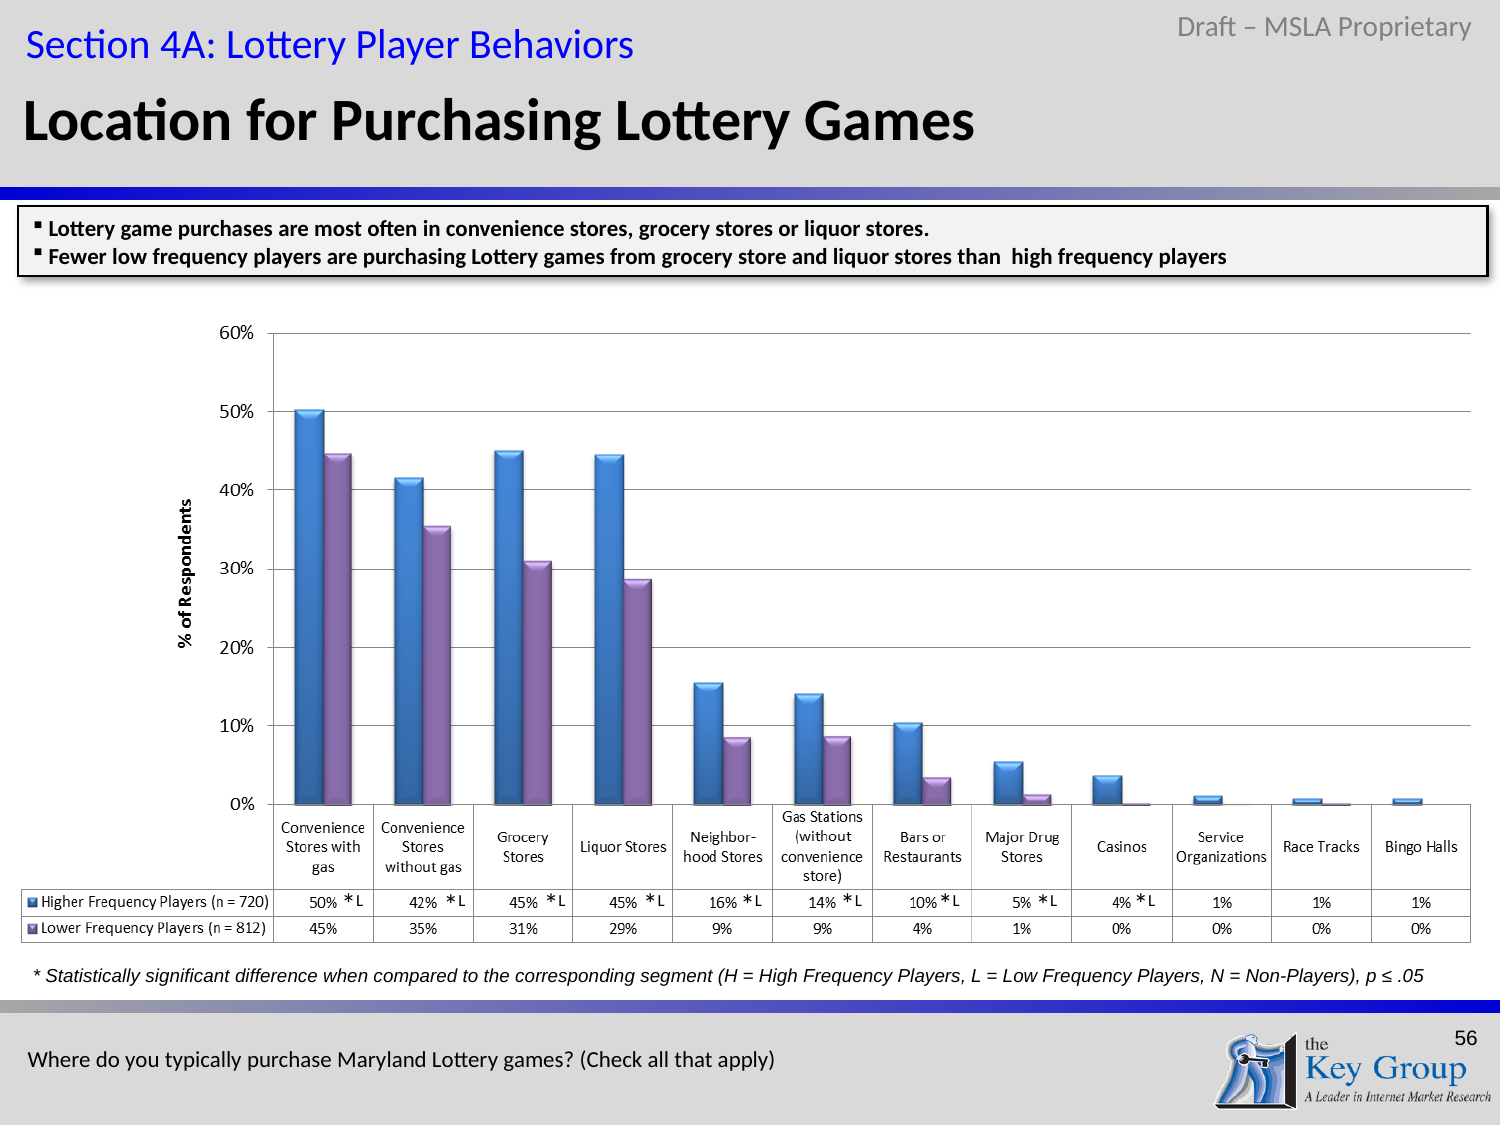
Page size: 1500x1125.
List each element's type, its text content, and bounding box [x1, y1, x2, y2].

list Location for Purchasing Lottery Games [8, 72, 1500, 161]
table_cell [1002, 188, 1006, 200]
table_cell 47% [920, 188, 925, 200]
picture [1212, 1017, 1500, 1111]
list Where do you typically purchase Maryland Lottery games? (Check all that apply) [12, 1037, 1188, 1086]
list Section 4A: Lottery Player Behaviors [10, 9, 1500, 72]
picture [0, 309, 1494, 952]
text_box Lottery game purchases are most often in convenience stores, grocery stores or liquor stores. Fewer low frequency players are purchasing Lottery games from grocery store and liquor stores than high frequency players [18, 206, 1488, 277]
text_box * Statistically significant difference when compared to the corresponding segment (H = High Frequency Players, L = Low Frequency Players, N = Non-Players), p ≤ .05 [0, 959, 1438, 1016]
text_box Draft – MSLA Proprietary [1162, 0, 1500, 50]
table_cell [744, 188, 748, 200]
